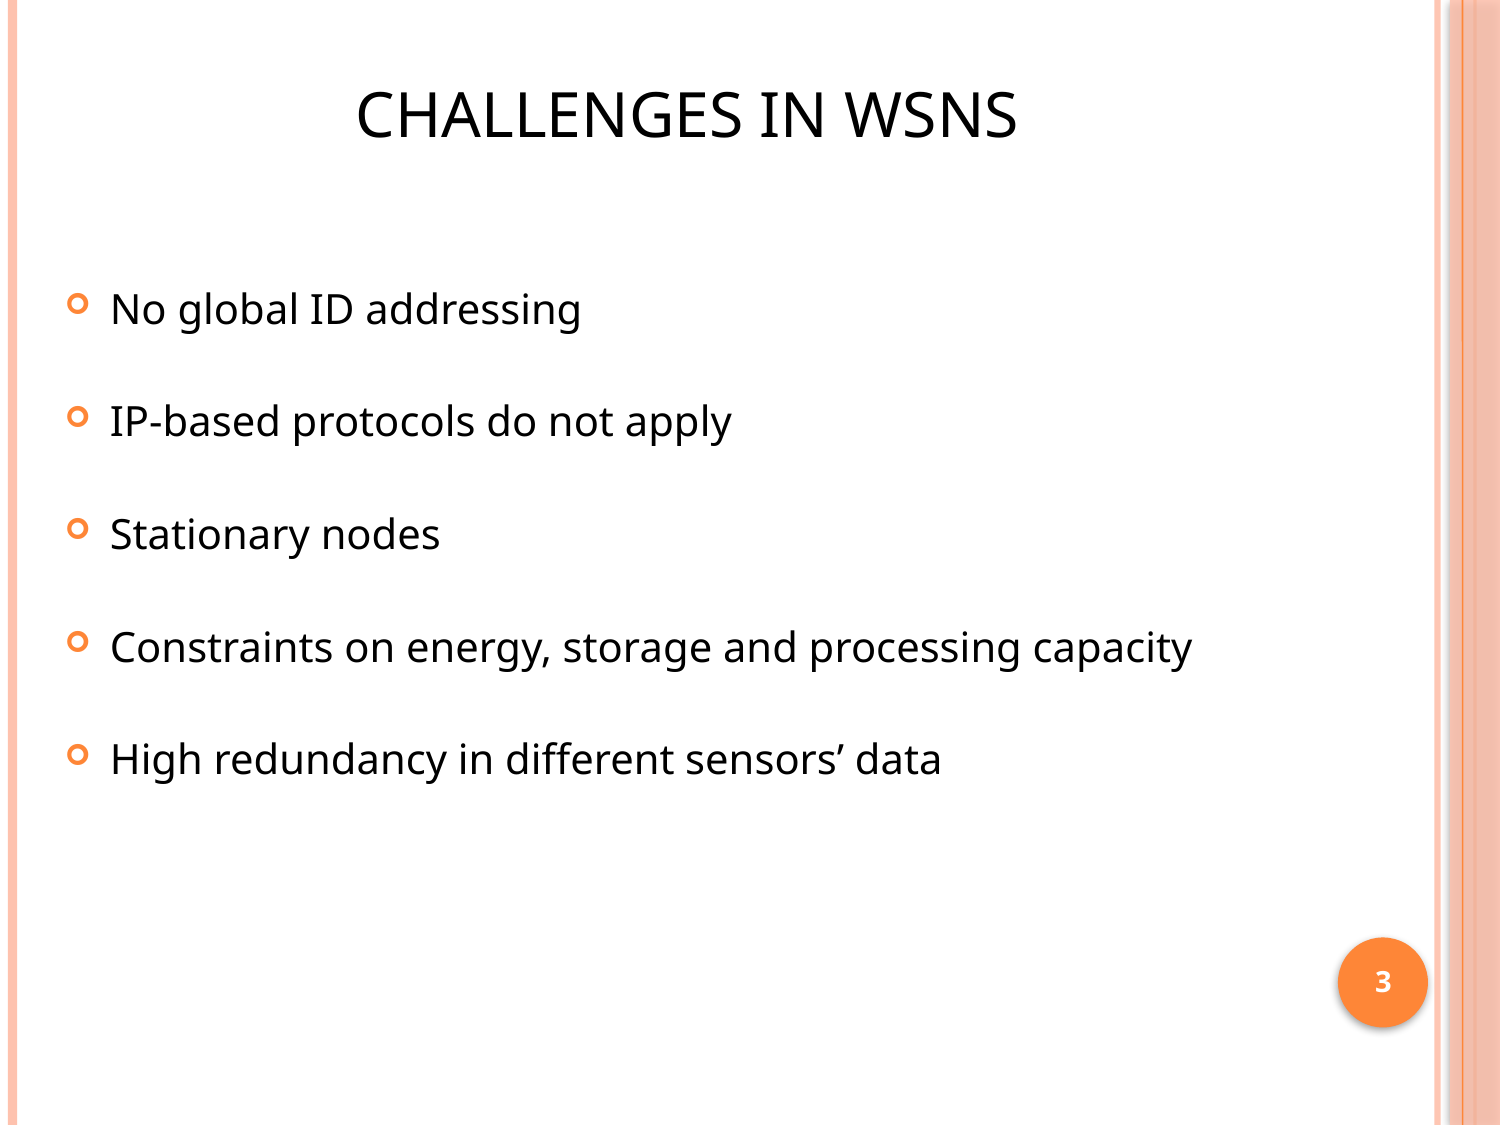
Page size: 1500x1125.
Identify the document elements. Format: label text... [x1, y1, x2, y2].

list No global ID addressing IP-based protocols do not apply Stationary nodes Constraints on energy, storage and processing capacity High redundancy in different sensors’ data [50, 224, 1325, 1025]
slide_number 3 [1333, 940, 1434, 1027]
title Challenges in WSNs [75, 37, 1300, 158]
